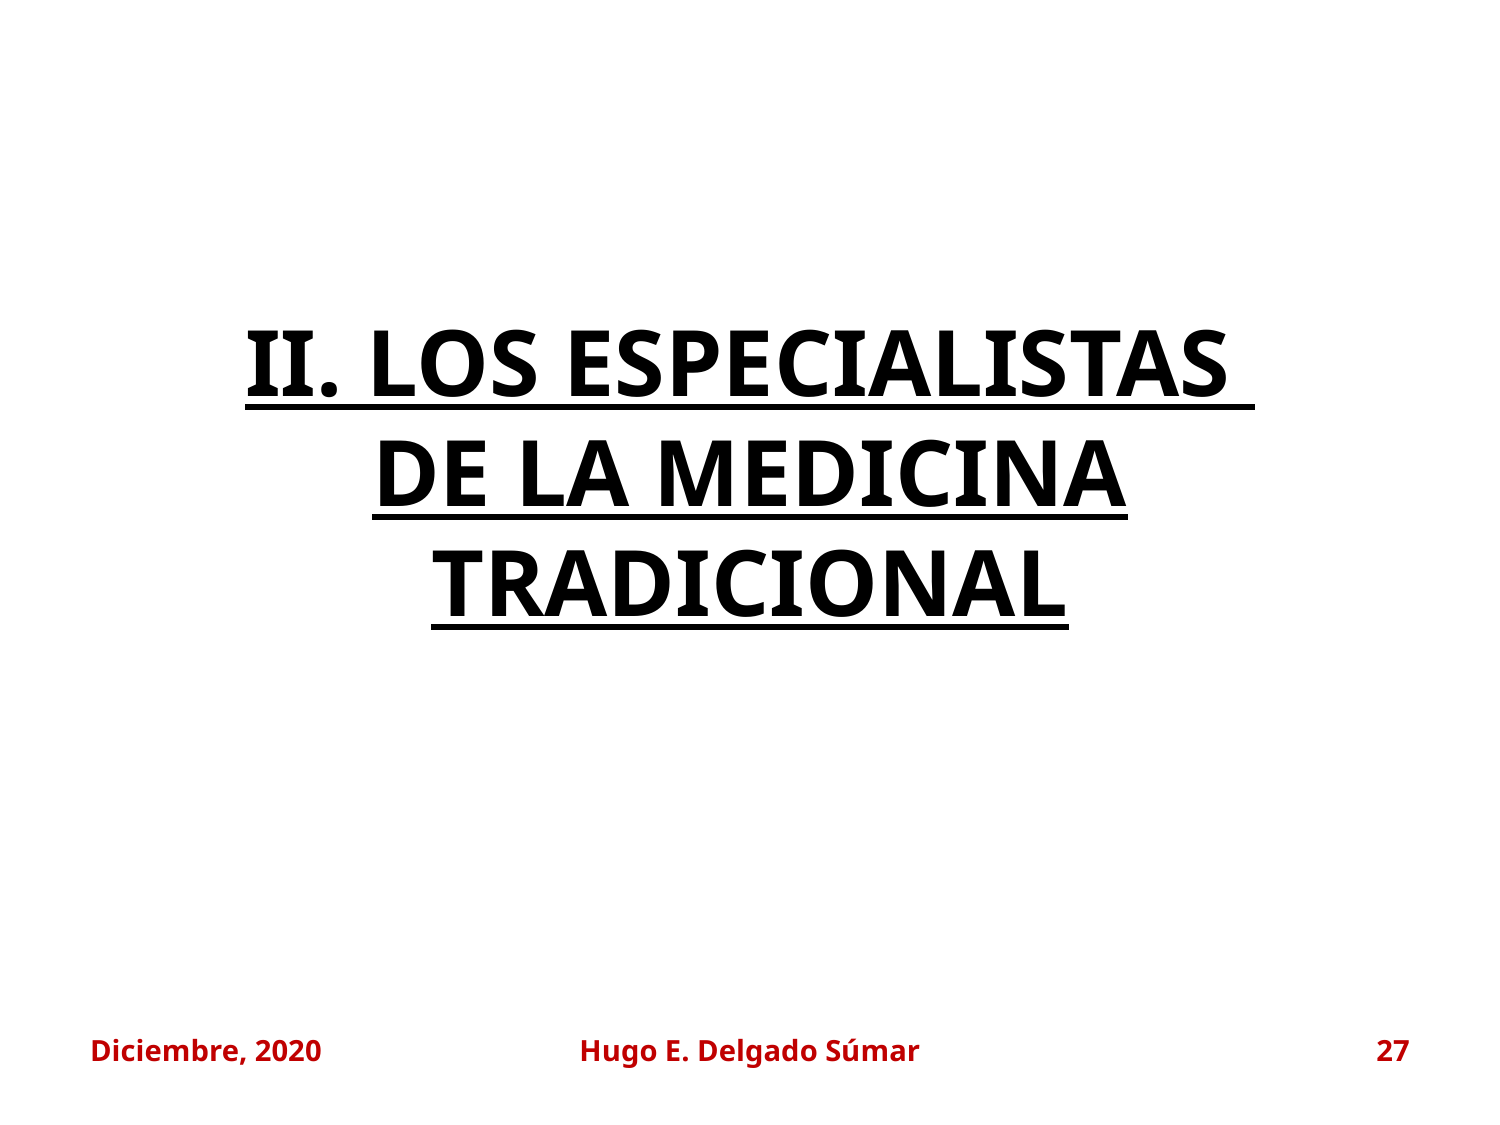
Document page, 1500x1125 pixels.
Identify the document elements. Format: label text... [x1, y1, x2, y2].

footer Hugo E. Delgado Súmar [512, 1024, 988, 1103]
text_box II. LOS ESPECIALISTAS DE LA MEDICINA TRADICIONAL [112, 349, 1388, 591]
slide_number Diciembre, 2020 [74, 1024, 426, 1103]
slide_number 27 [1074, 1024, 1426, 1103]
